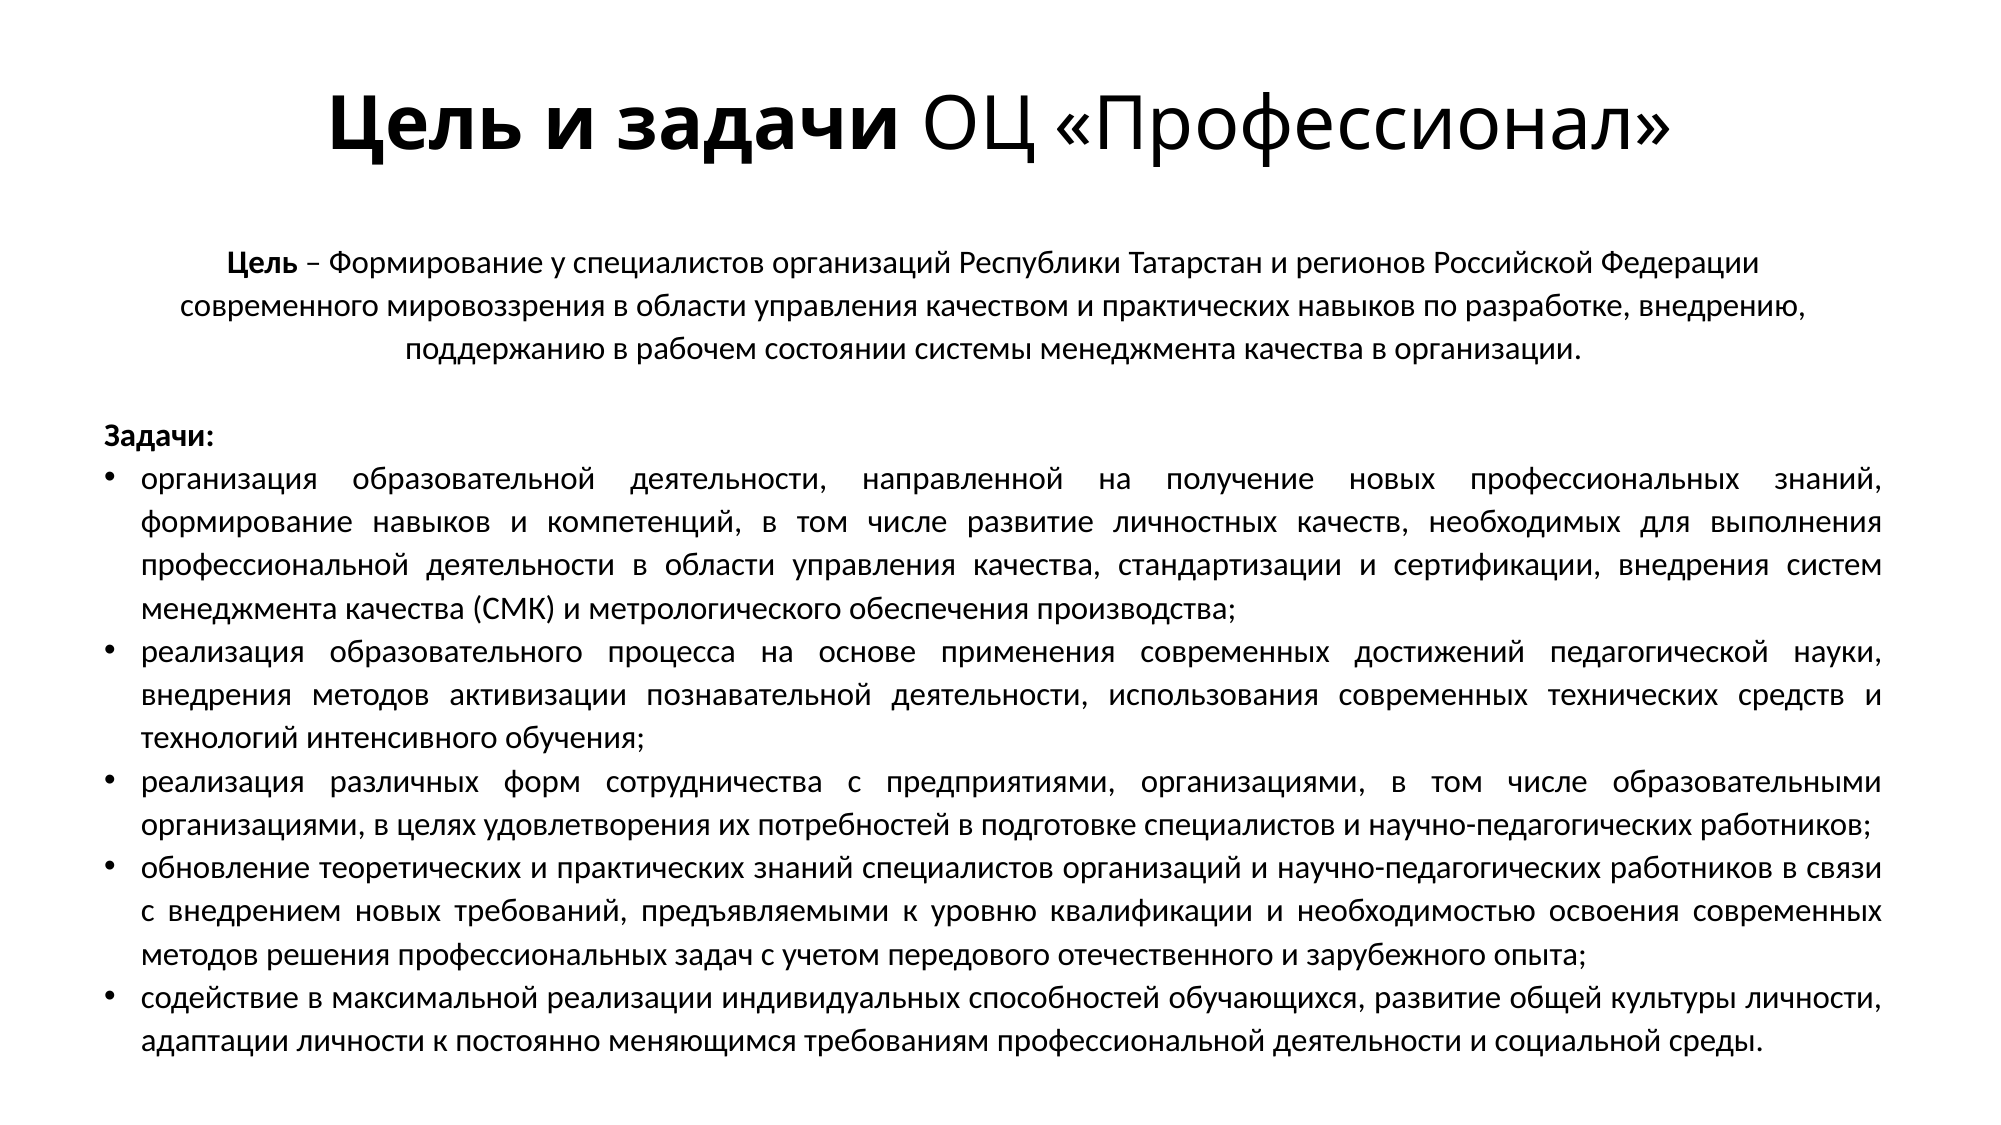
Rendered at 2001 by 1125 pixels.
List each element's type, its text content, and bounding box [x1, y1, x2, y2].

list Цель – Формирование у специалистов организаций Республики Татарстан и регионов Российской Федерации современного мировоззрения в области управления качеством и практических навыков по разработке, внедрению, поддержанию в рабочем состоянии системы менеджмента качества в организации. Задачи: организация образовательной деятельности, направленной на получение новых профессиональных знаний, формирование навыков и компетенций, в том числе развитие личностных качеств, необходимых для выполнения профессиональной деятельности в области управления качества, стандартизации и сертификации, внедрения систем менеджмента качества (СМК) и метрологического обеспечения производства; реализация образовательного процесса на основе применения современных достижений педагогической науки, внедрения методов активизации познавательной деятельности, использования современных технических средств и технологий интенсивного обучения; реализация различных форм сотрудничества с предприятиями, организациями, в том числе образовательными организациями, в целях удовлетворения их потребностей в подготовке специалистов и научно-педагогических работников; обновление теоретических и практических знаний специалистов организаций и научно-педагогических работников в связи с внедрением новых требований, предъявляемыми к уровню квалификации и необходимостью освоения современных методов решения профессиональных задач с учетом передового отечественного и зарубежного опыта; содействие в максимальной реализации индивидуальных способностей обучающихся, развитие общей культуры личности, адаптации личности к постоянно меняющимся требованиям профессиональной деятельности и социальной среды. [89, 229, 1900, 1089]
title Цель и задачи ОЦ «Профессионал» [137, 59, 1863, 191]
